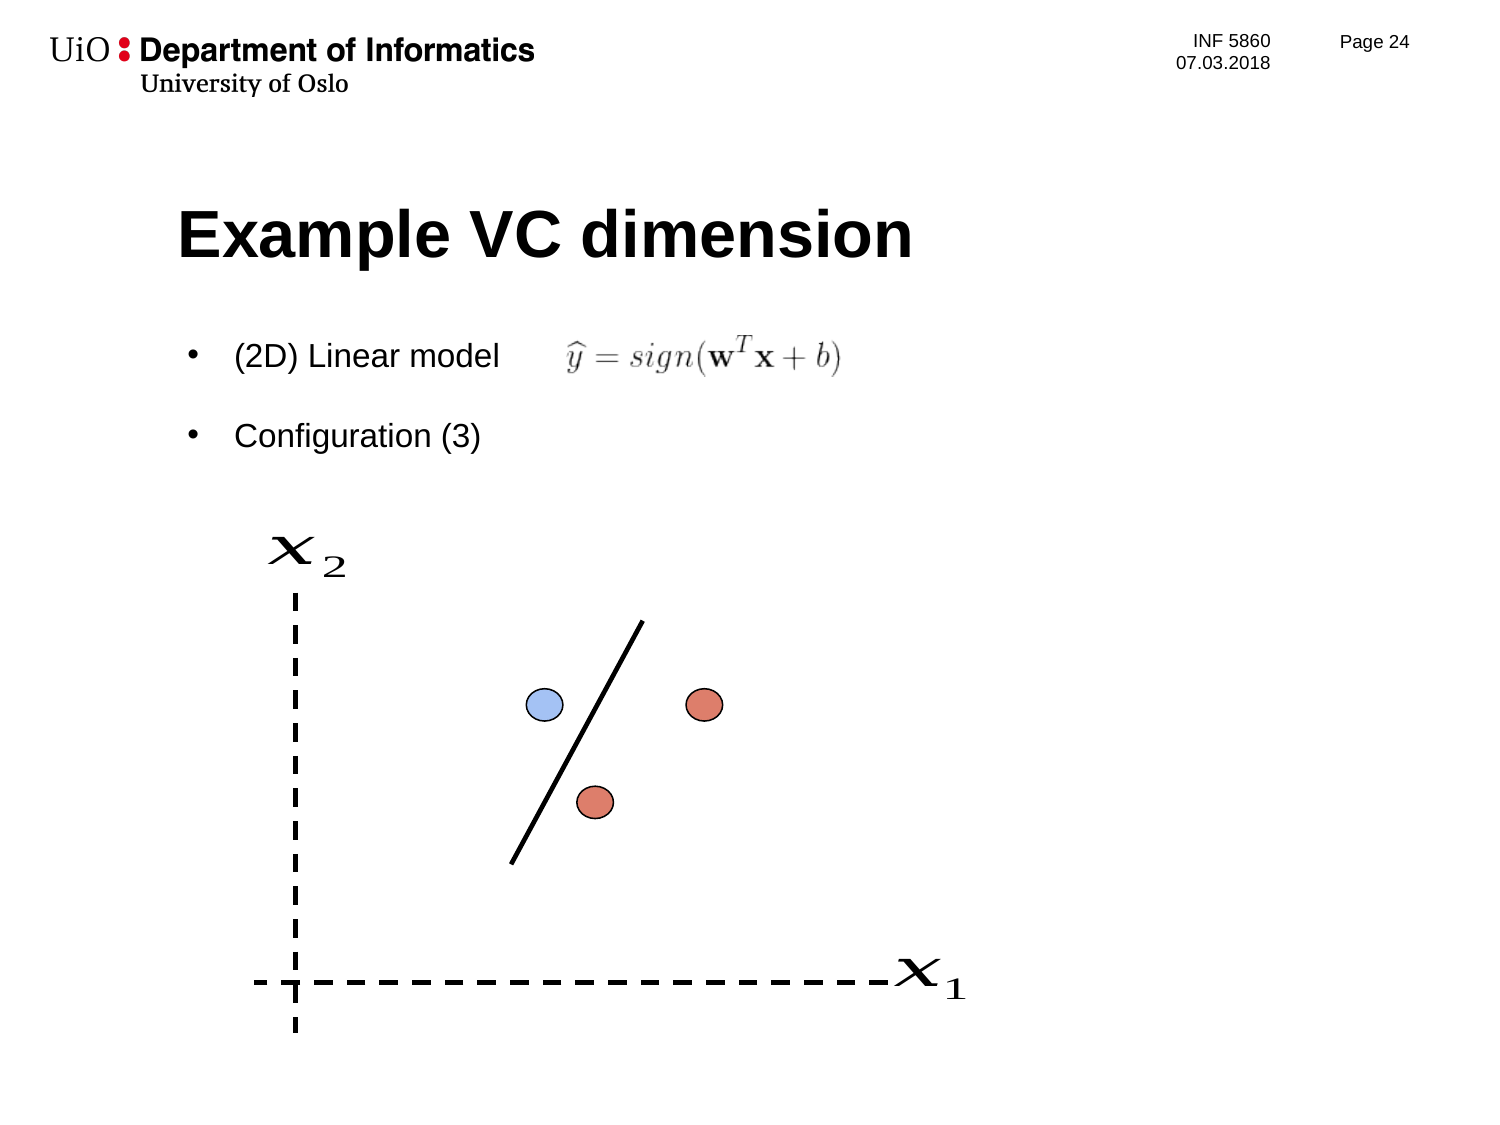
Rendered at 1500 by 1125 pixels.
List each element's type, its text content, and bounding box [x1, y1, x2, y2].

title Example VC dimension [162, 137, 1425, 325]
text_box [510, 620, 644, 865]
picture [50, 37, 534, 97]
picture [566, 335, 841, 377]
slide_number Page 25 [1317, 21, 1426, 98]
text_box [686, 688, 723, 722]
